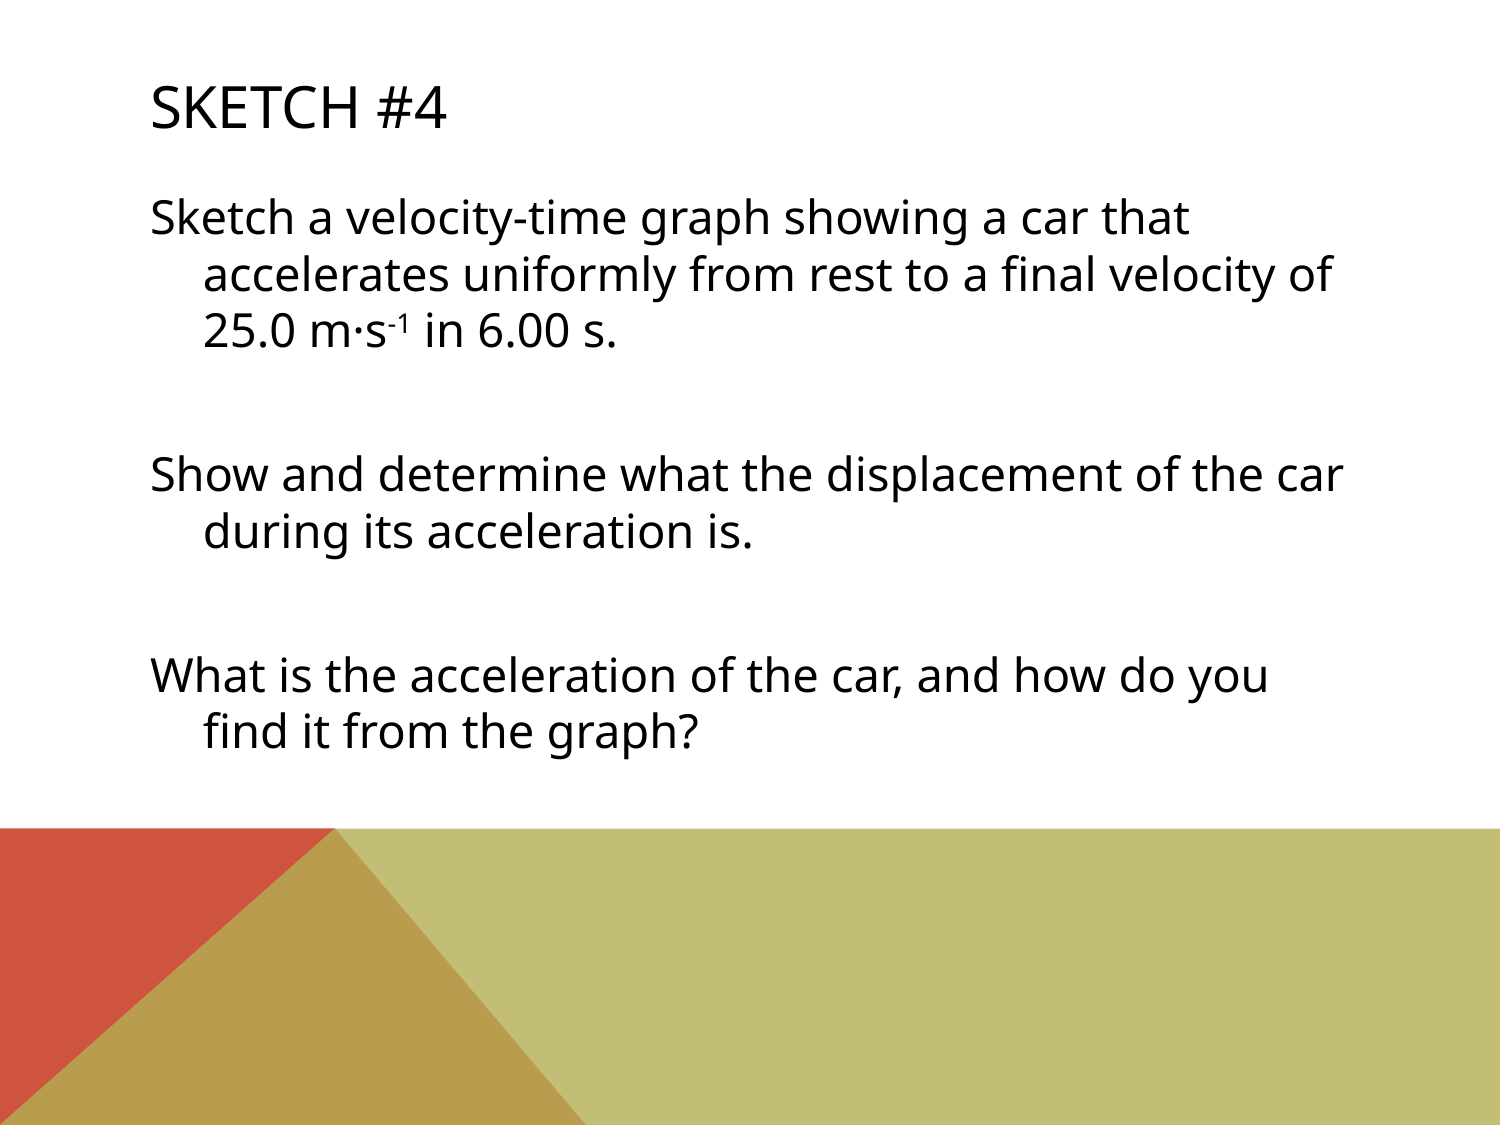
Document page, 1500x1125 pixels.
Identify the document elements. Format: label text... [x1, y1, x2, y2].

list Sketch a velocity-time graph showing a car that accelerates uniformly from rest to a final velocity of 25.0 m·s-1 in 6.00 s. Show and determine what the displacement of the car during its acceleration is. What is the acceleration of the car, and how do you find it from the graph? [135, 180, 1369, 768]
title Sketch #4 [135, 60, 1369, 150]
